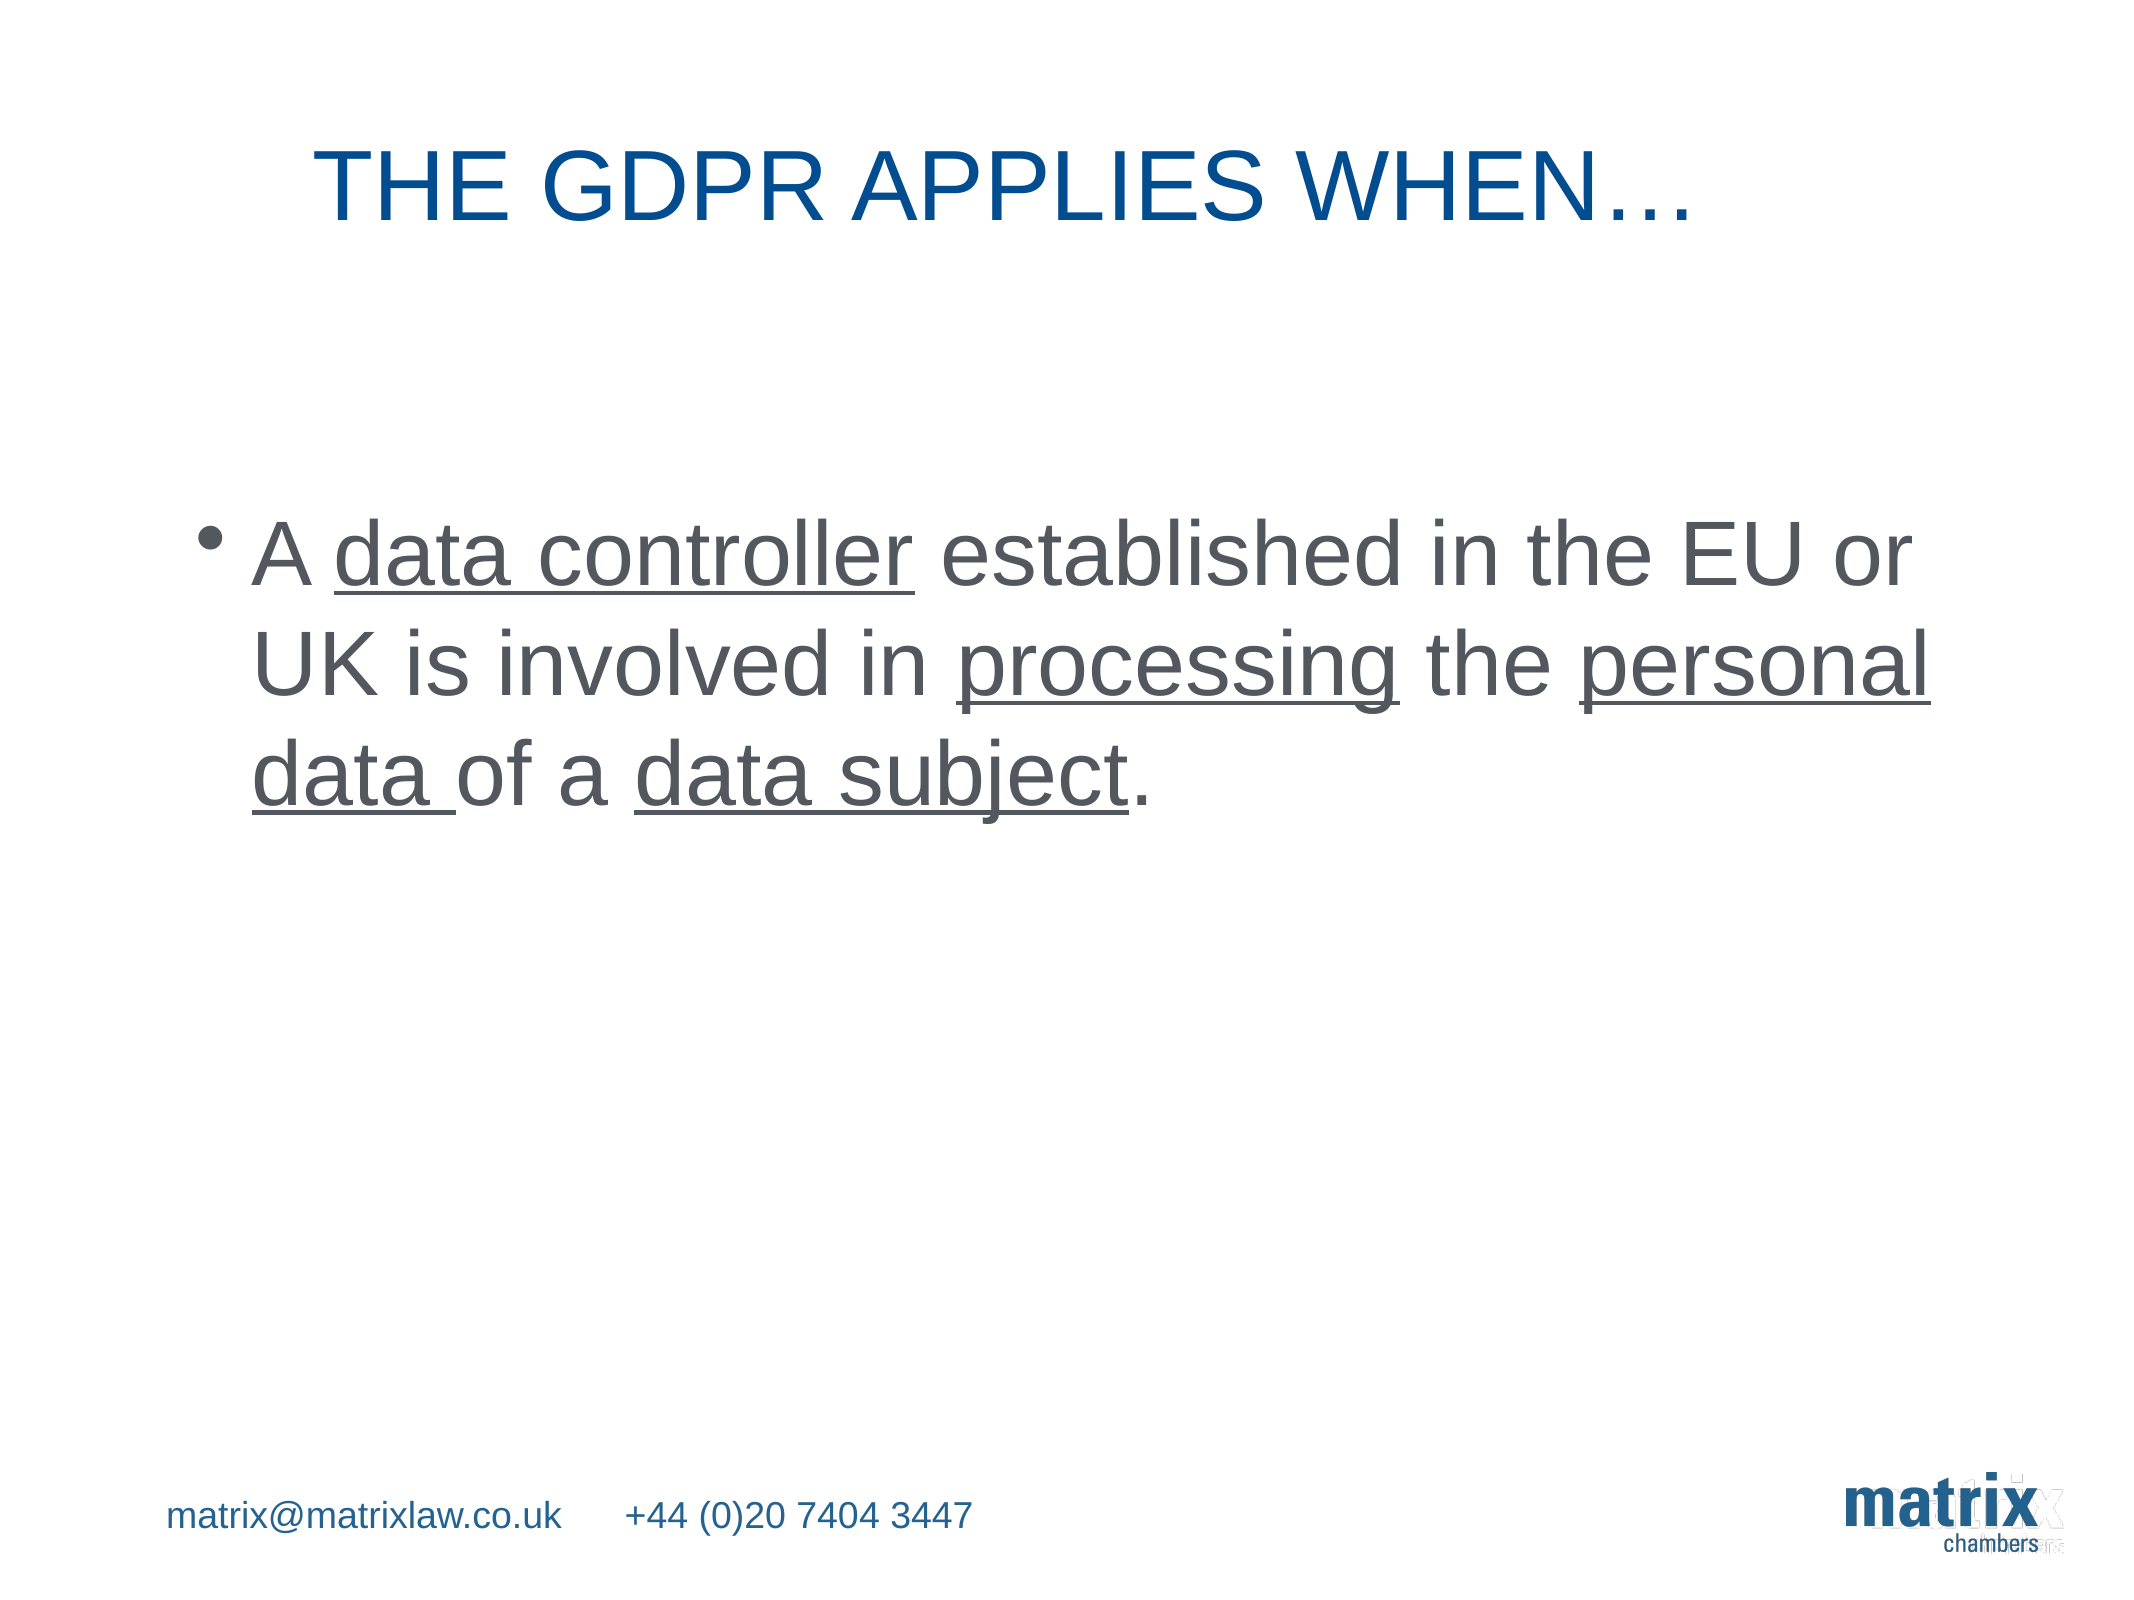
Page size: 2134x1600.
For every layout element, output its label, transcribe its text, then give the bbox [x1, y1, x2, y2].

picture [1846, 1472, 2064, 1554]
title THE GDPR APPLIES WHEN… [153, 111, 2132, 299]
list A data controller established in the EU or UK is involved in processing the personal data of a data subject. [186, 484, 2008, 1529]
